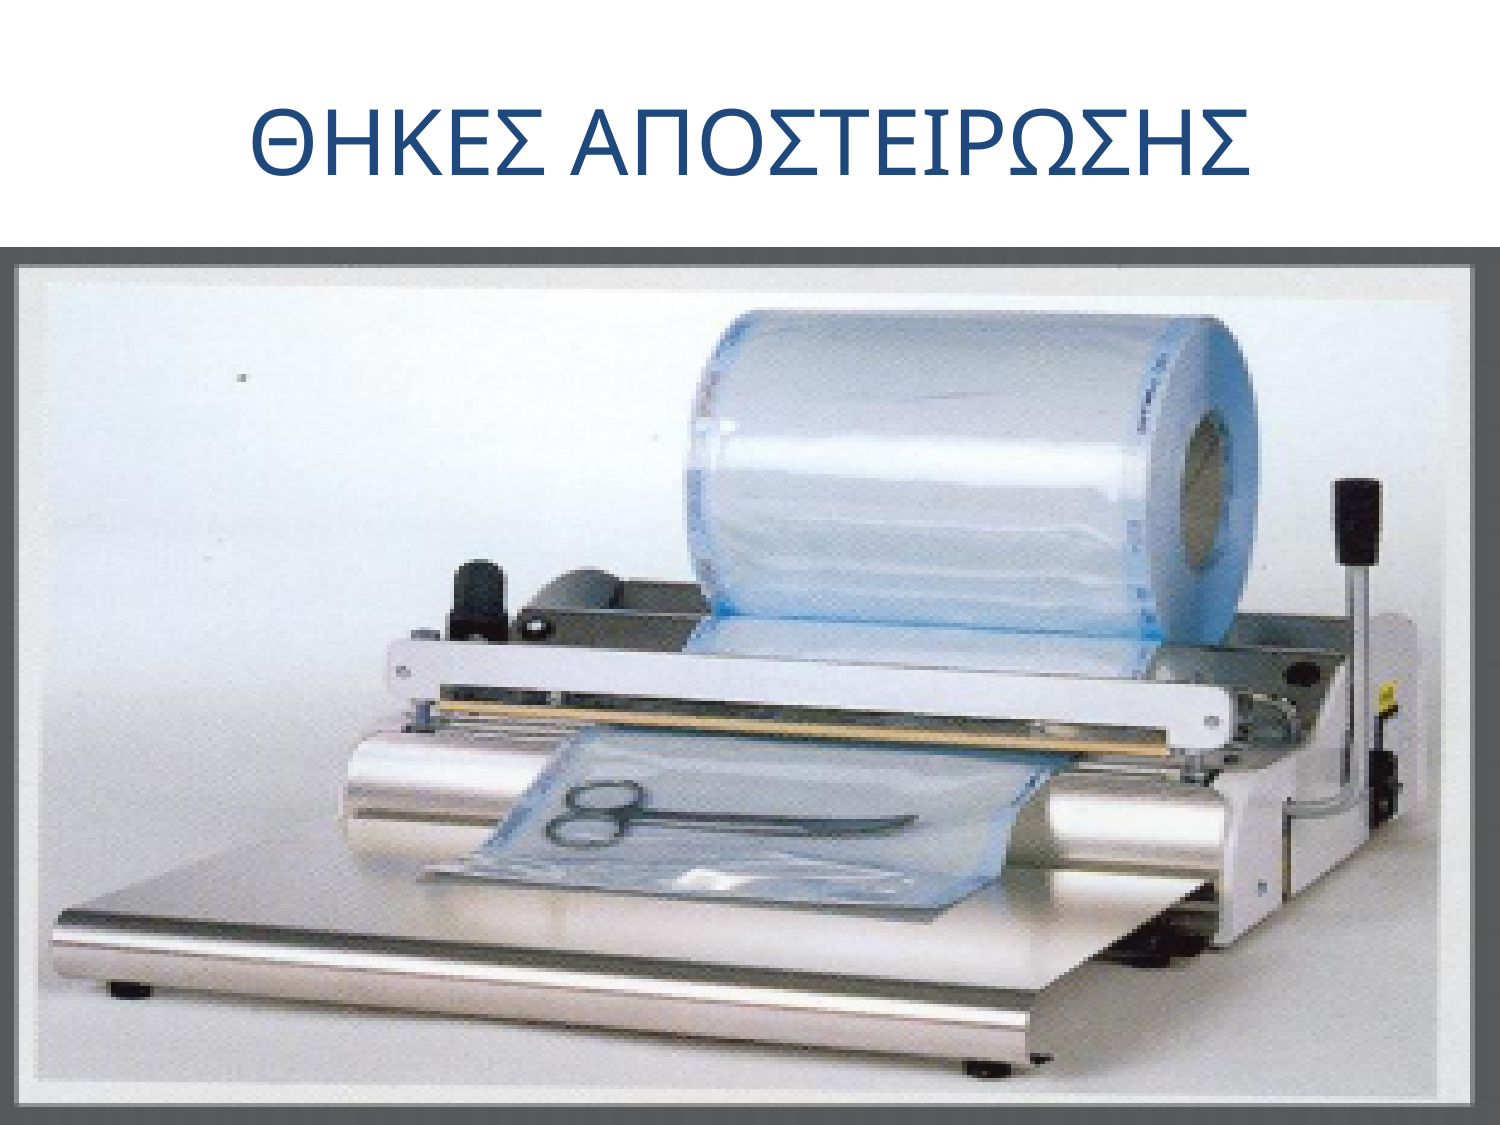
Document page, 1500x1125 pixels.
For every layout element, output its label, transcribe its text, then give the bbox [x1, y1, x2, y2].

title ΘΗΚΕΣ ΑΠΟΣΤΕΙΡΩΣΗΣ [75, 45, 1425, 233]
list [0, 247, 1500, 1125]
